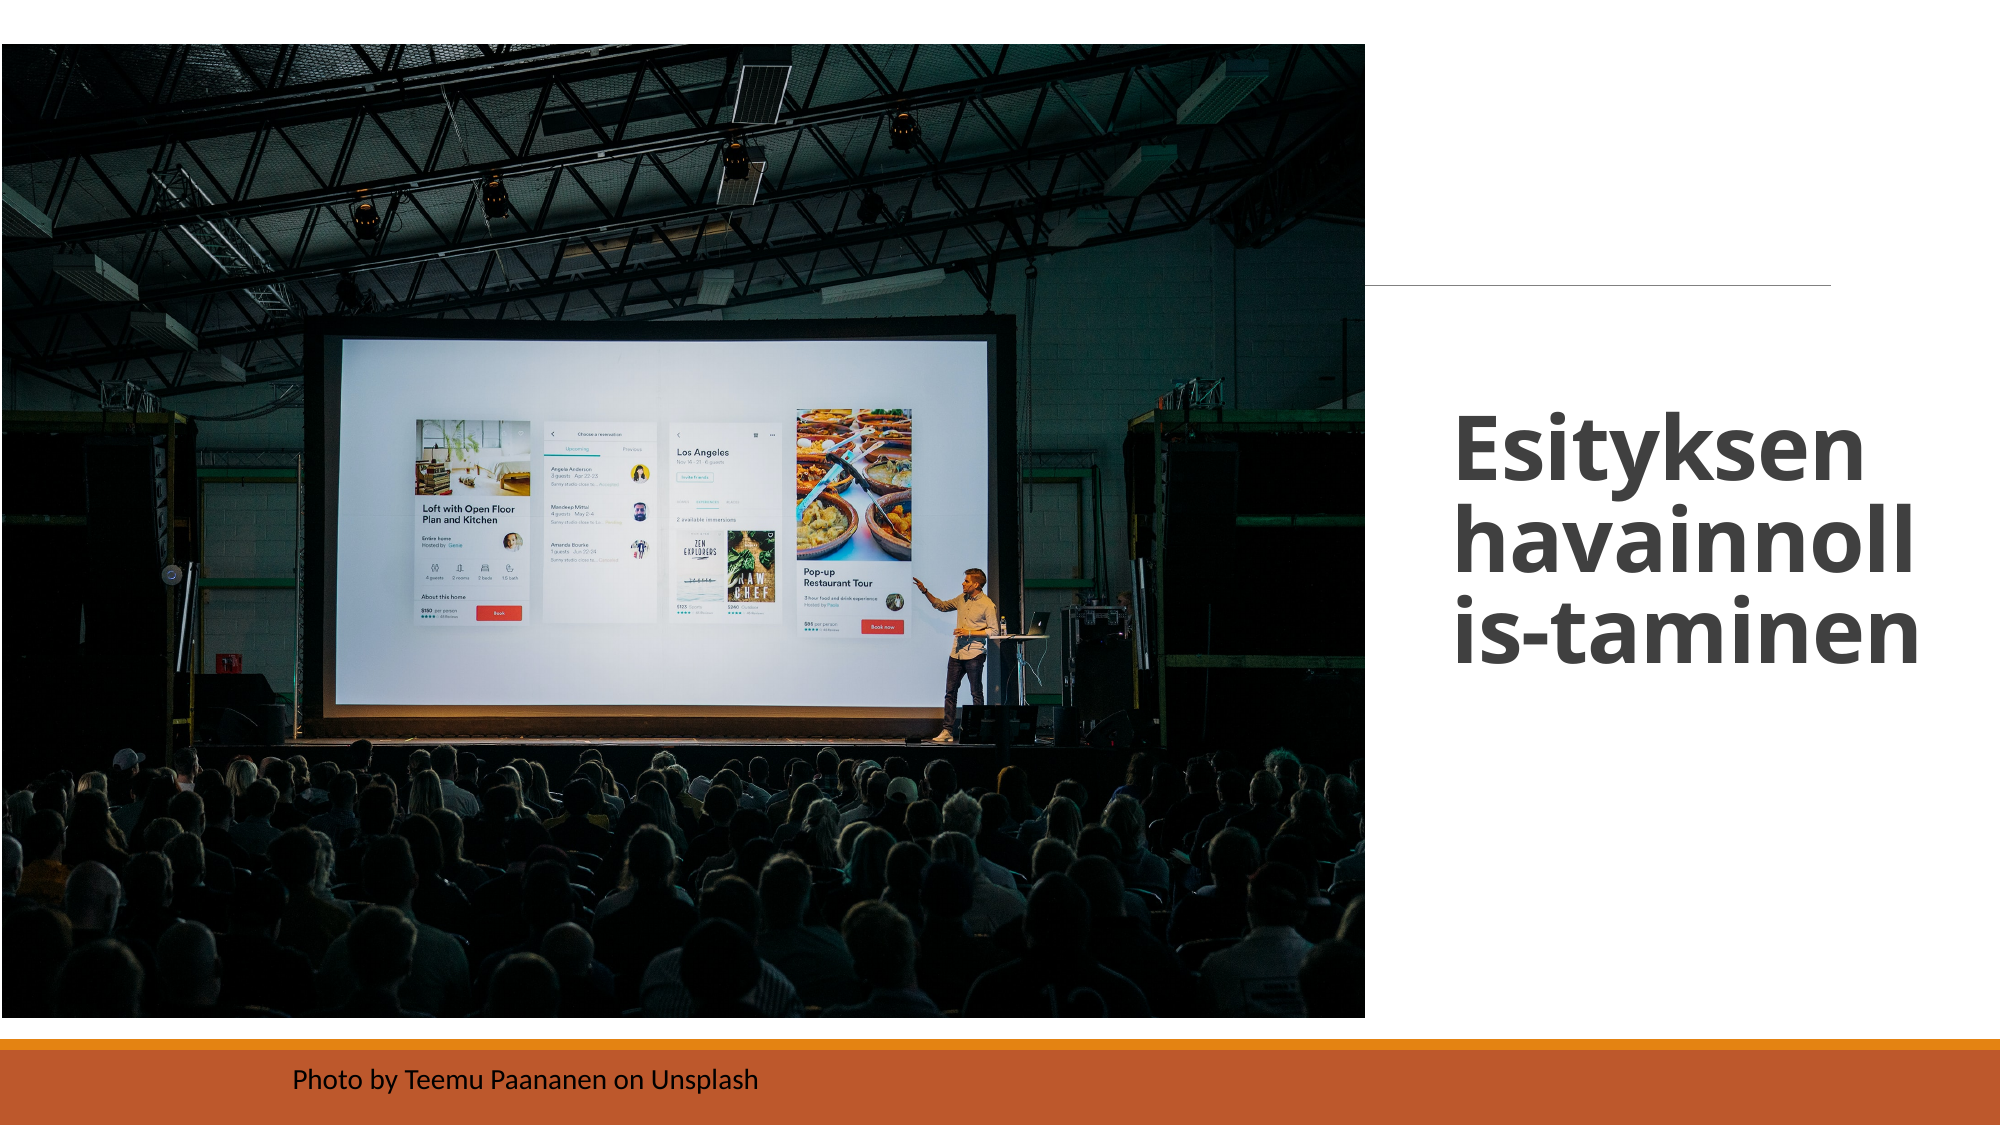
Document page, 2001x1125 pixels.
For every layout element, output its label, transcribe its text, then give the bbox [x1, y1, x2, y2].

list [2, 44, 1366, 1019]
text_box Photo by Teemu Paananen on Unsplash [277, 1052, 816, 1103]
title Esityksen havainnollis-taminen [1436, 304, 1941, 690]
